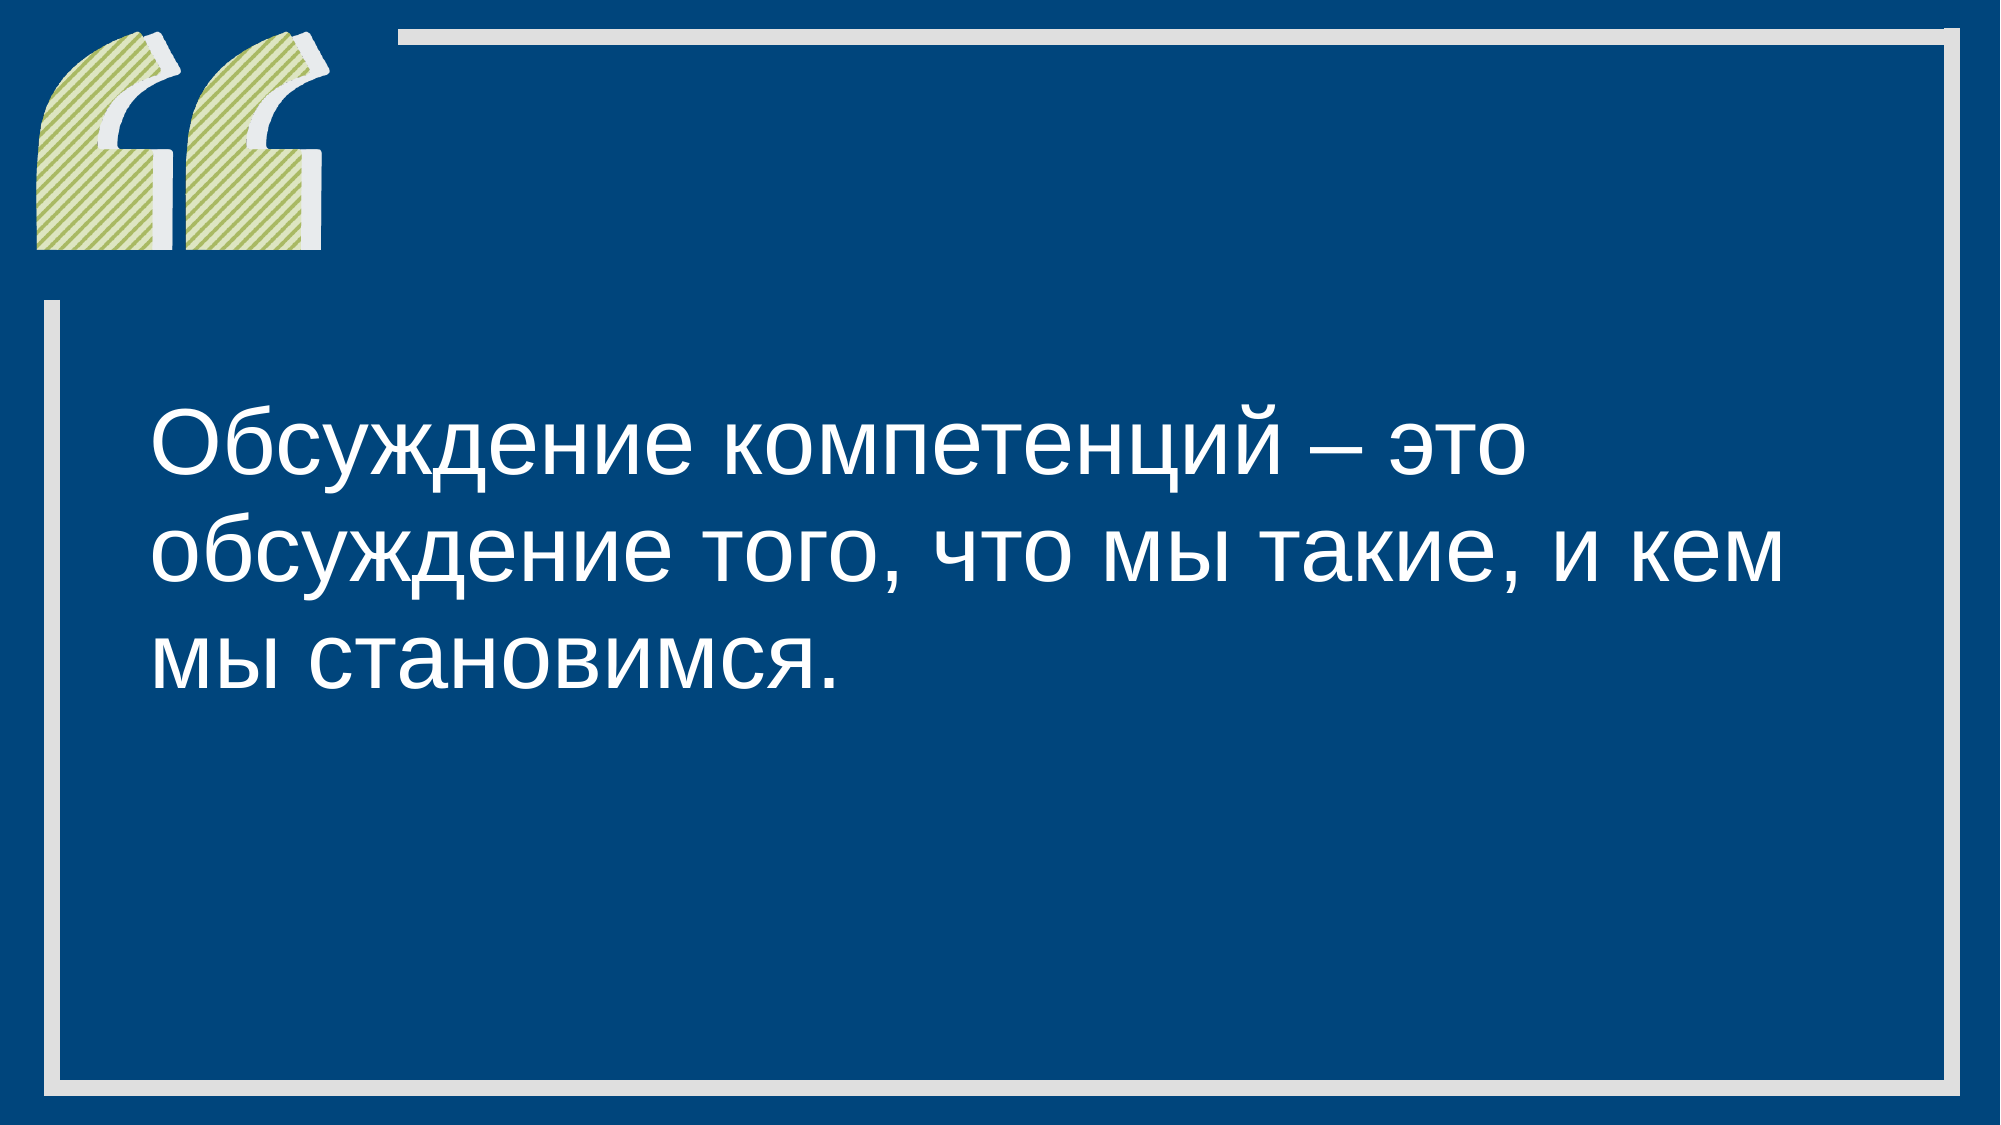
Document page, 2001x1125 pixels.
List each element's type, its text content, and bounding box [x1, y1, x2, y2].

title Обсуждение компетенций – это обсуждение того, что мы такие, и кем мы становимся. [149, 312, 1851, 793]
picture [36, 31, 310, 250]
